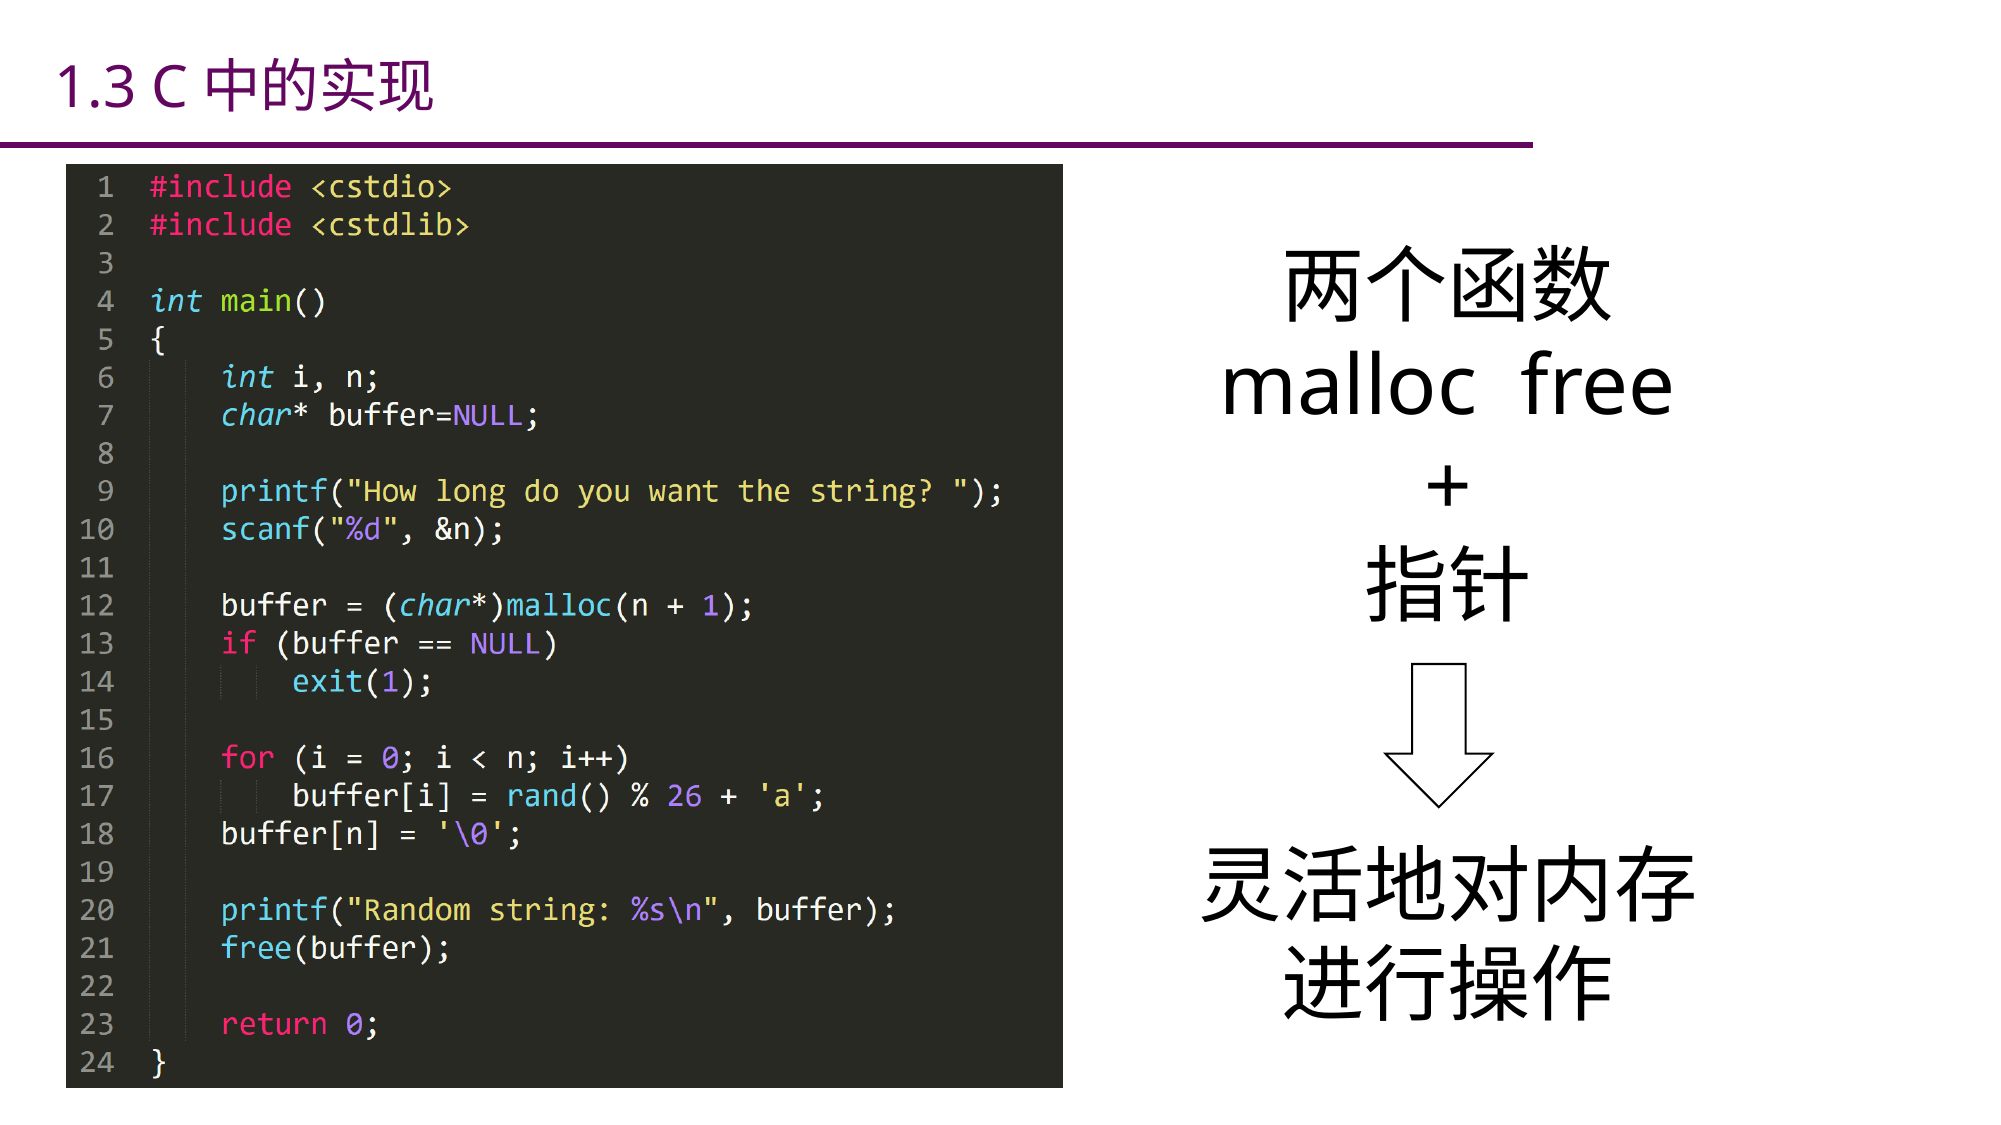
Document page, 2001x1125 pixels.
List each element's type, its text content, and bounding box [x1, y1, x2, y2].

text_box 两个函数 malloc free + 指针 灵活地对内存进行操作 [1171, 224, 1725, 1039]
text_box [1382, 662, 1495, 809]
text_box 1.3 C中的实现 [39, 41, 464, 127]
picture [66, 164, 1063, 1088]
